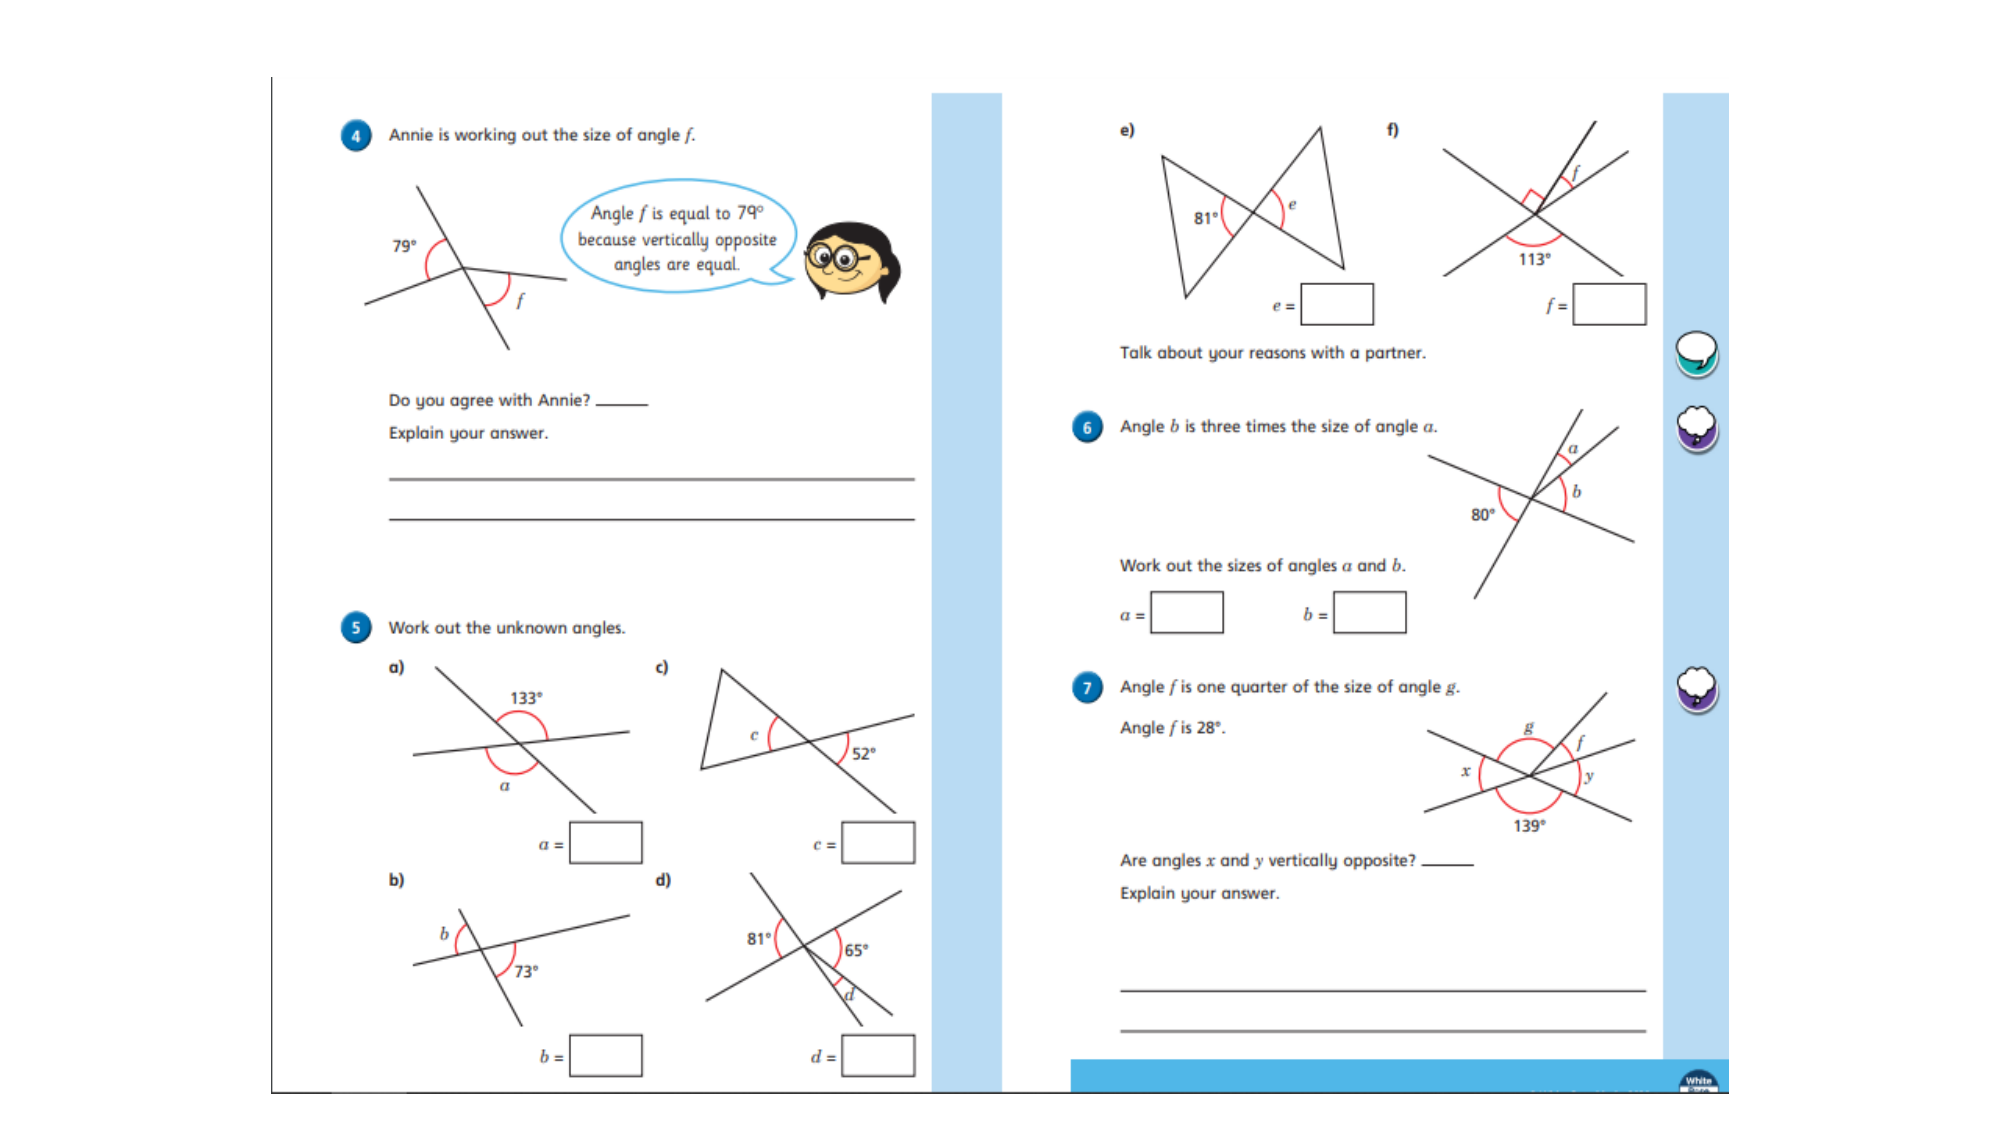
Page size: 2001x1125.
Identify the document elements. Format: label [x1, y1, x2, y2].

picture [271, 77, 1729, 1094]
